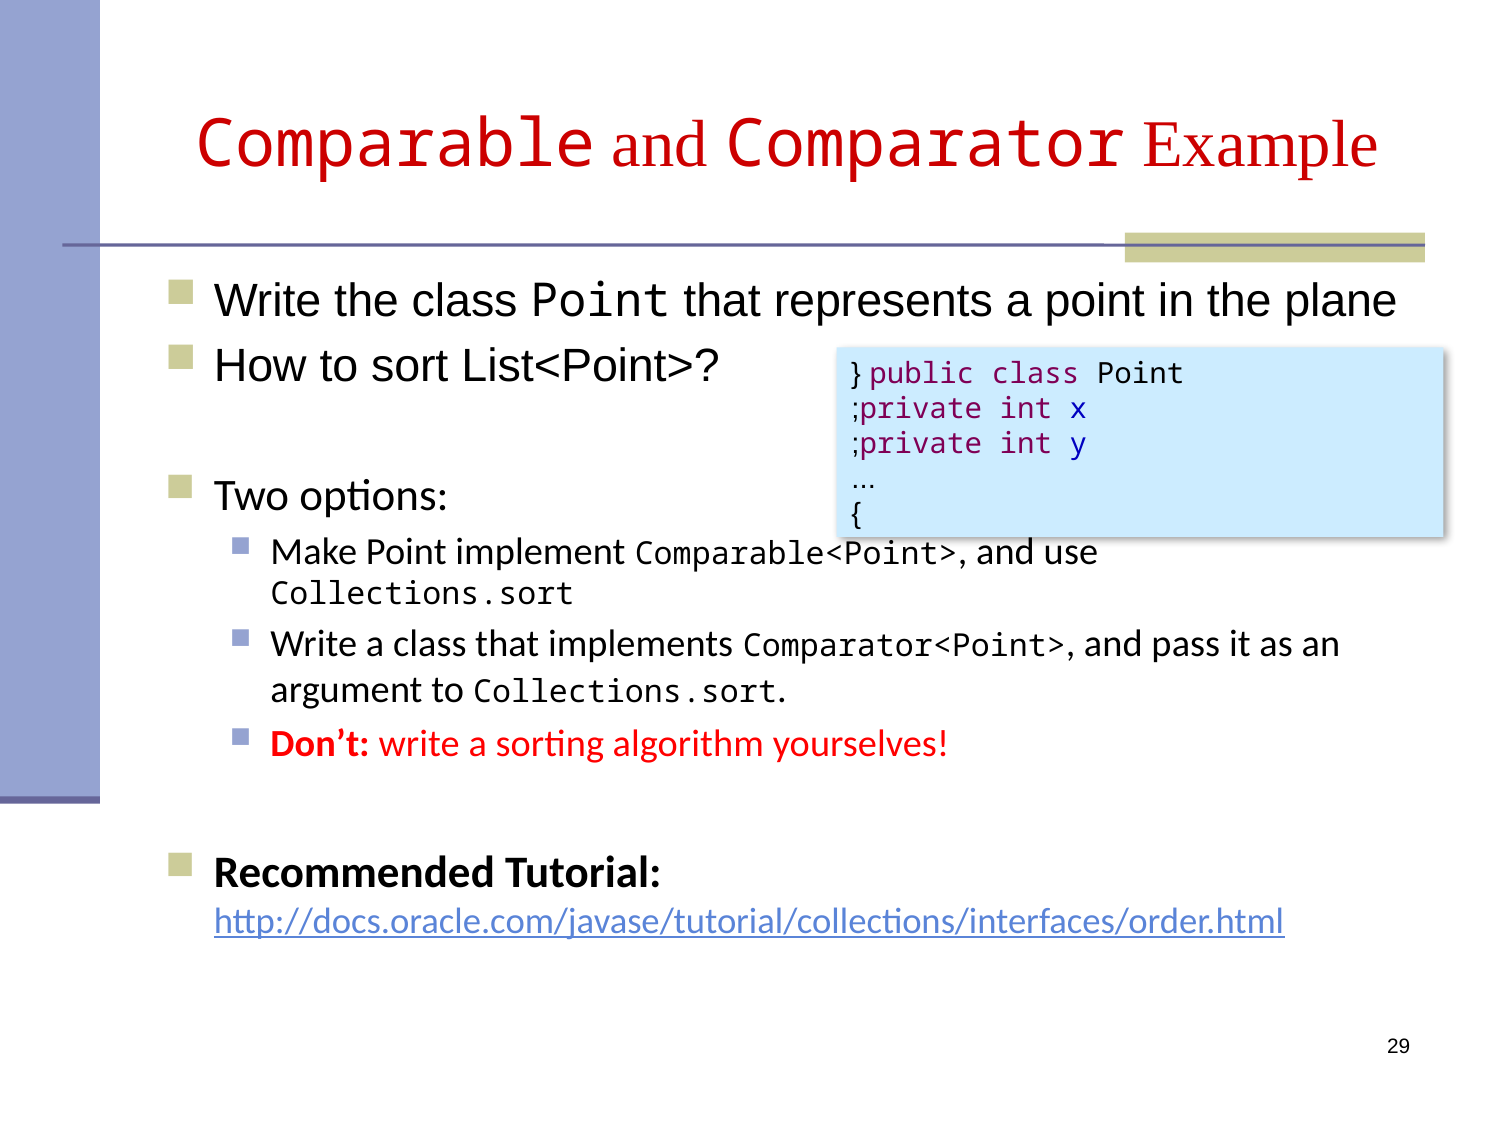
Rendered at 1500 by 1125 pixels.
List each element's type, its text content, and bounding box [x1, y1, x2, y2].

slide_number 29 [1112, 1024, 1426, 1101]
title Comparable and Comparator Example [149, 45, 1426, 234]
list Write the class Point that represents a point in the plane How to sort List<Point>? Two options: Make Point implement Comparable<Point>, and use Collections.sort Write a class that implements Comparator<Point>, and pass it as an argument to Collections.sort. Don’t: write a sorting algorithm yourselves! Recommended Tutorial: http://docs.oracle.com/javase/tutorial/collections/interfaces/order.html [149, 262, 1426, 1006]
text_box public class Point { private int x; private int y; ... } [836, 347, 1444, 537]
